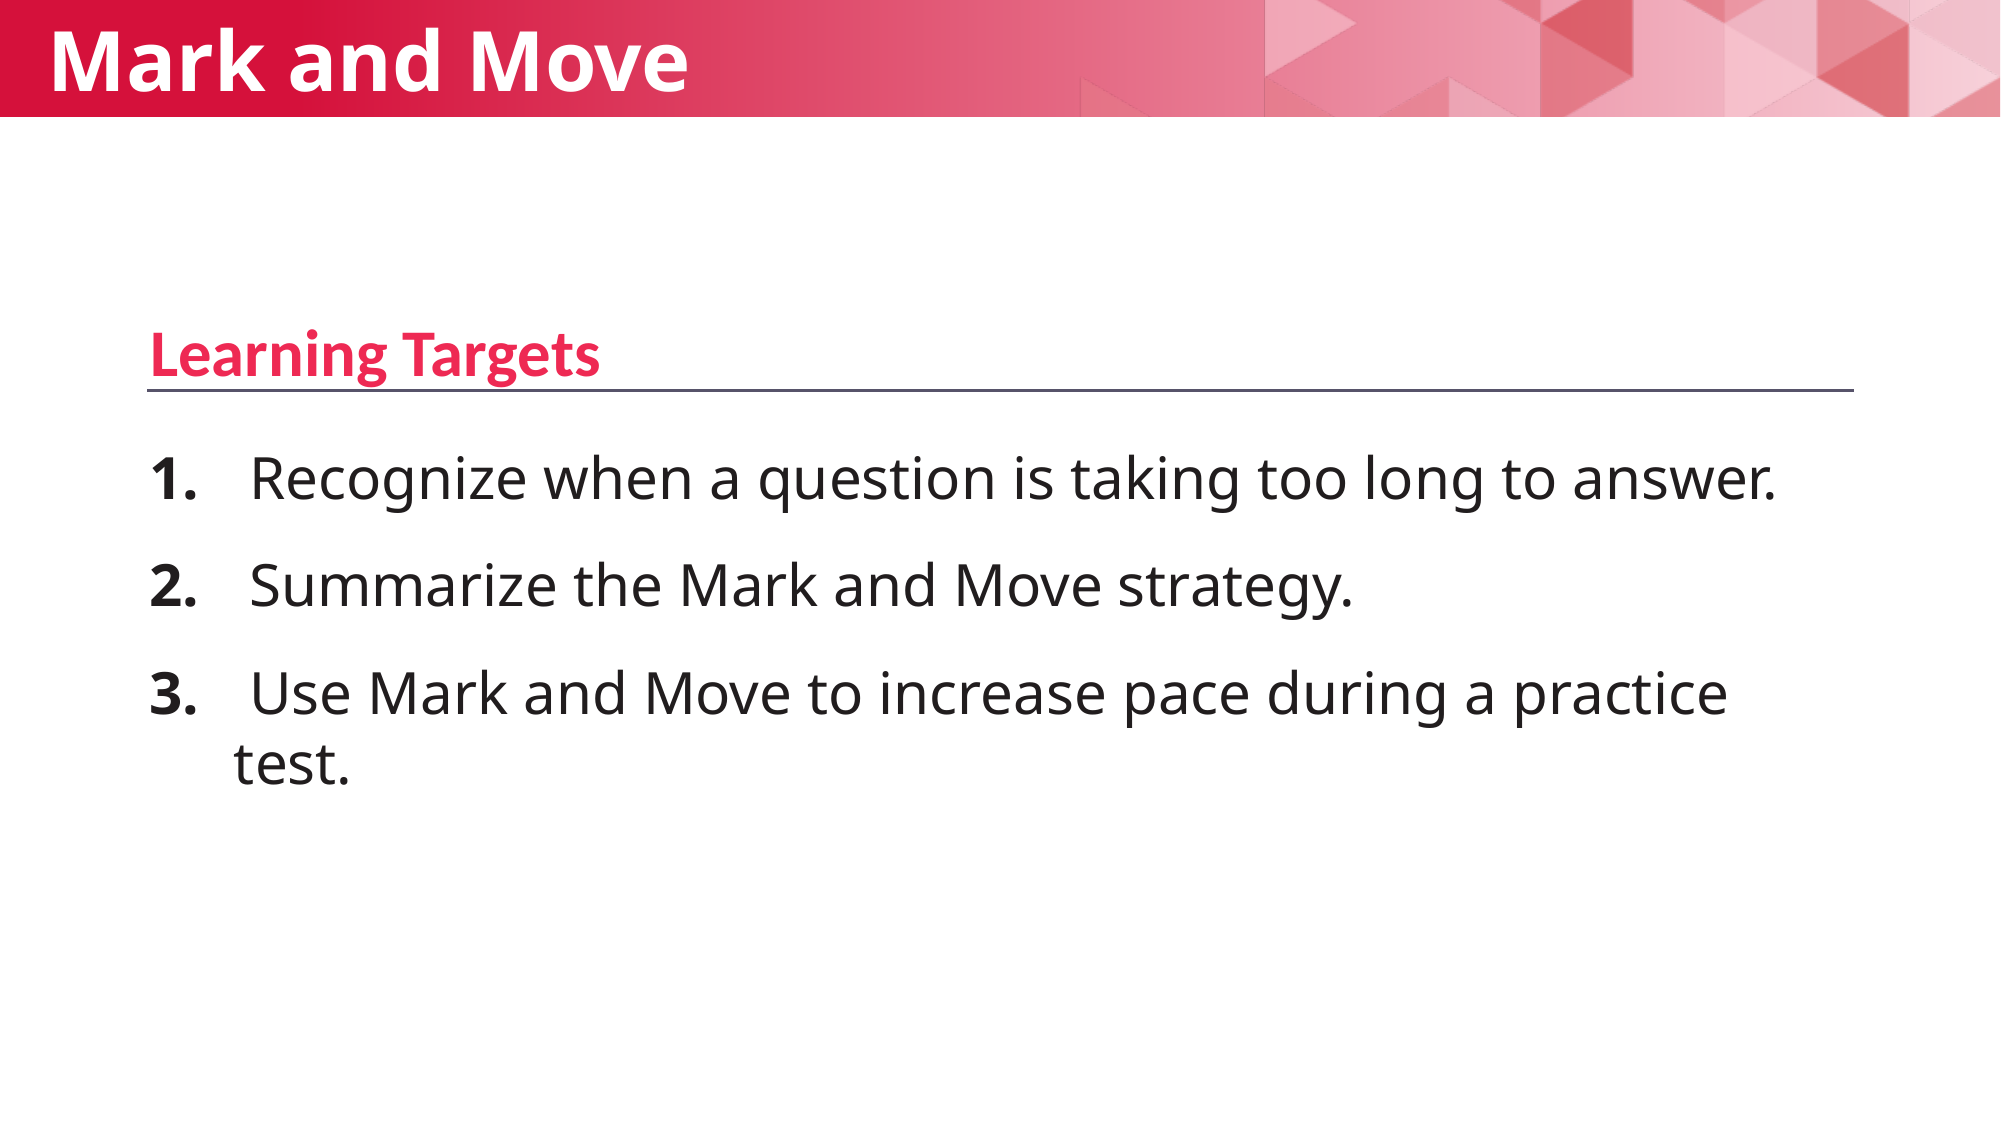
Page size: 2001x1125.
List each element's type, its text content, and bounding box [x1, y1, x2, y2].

text_box Mark and Move [32, 11, 720, 117]
picture [990, 0, 2000, 117]
text_box Recognize when a question is taking too long to answer. Summarize the Mark and Move strategy. Use Mark and Move to increase pace during a practice test. [134, 433, 1867, 782]
text_box Learning Targets [135, 301, 618, 391]
text_box [0, 0, 2000, 118]
